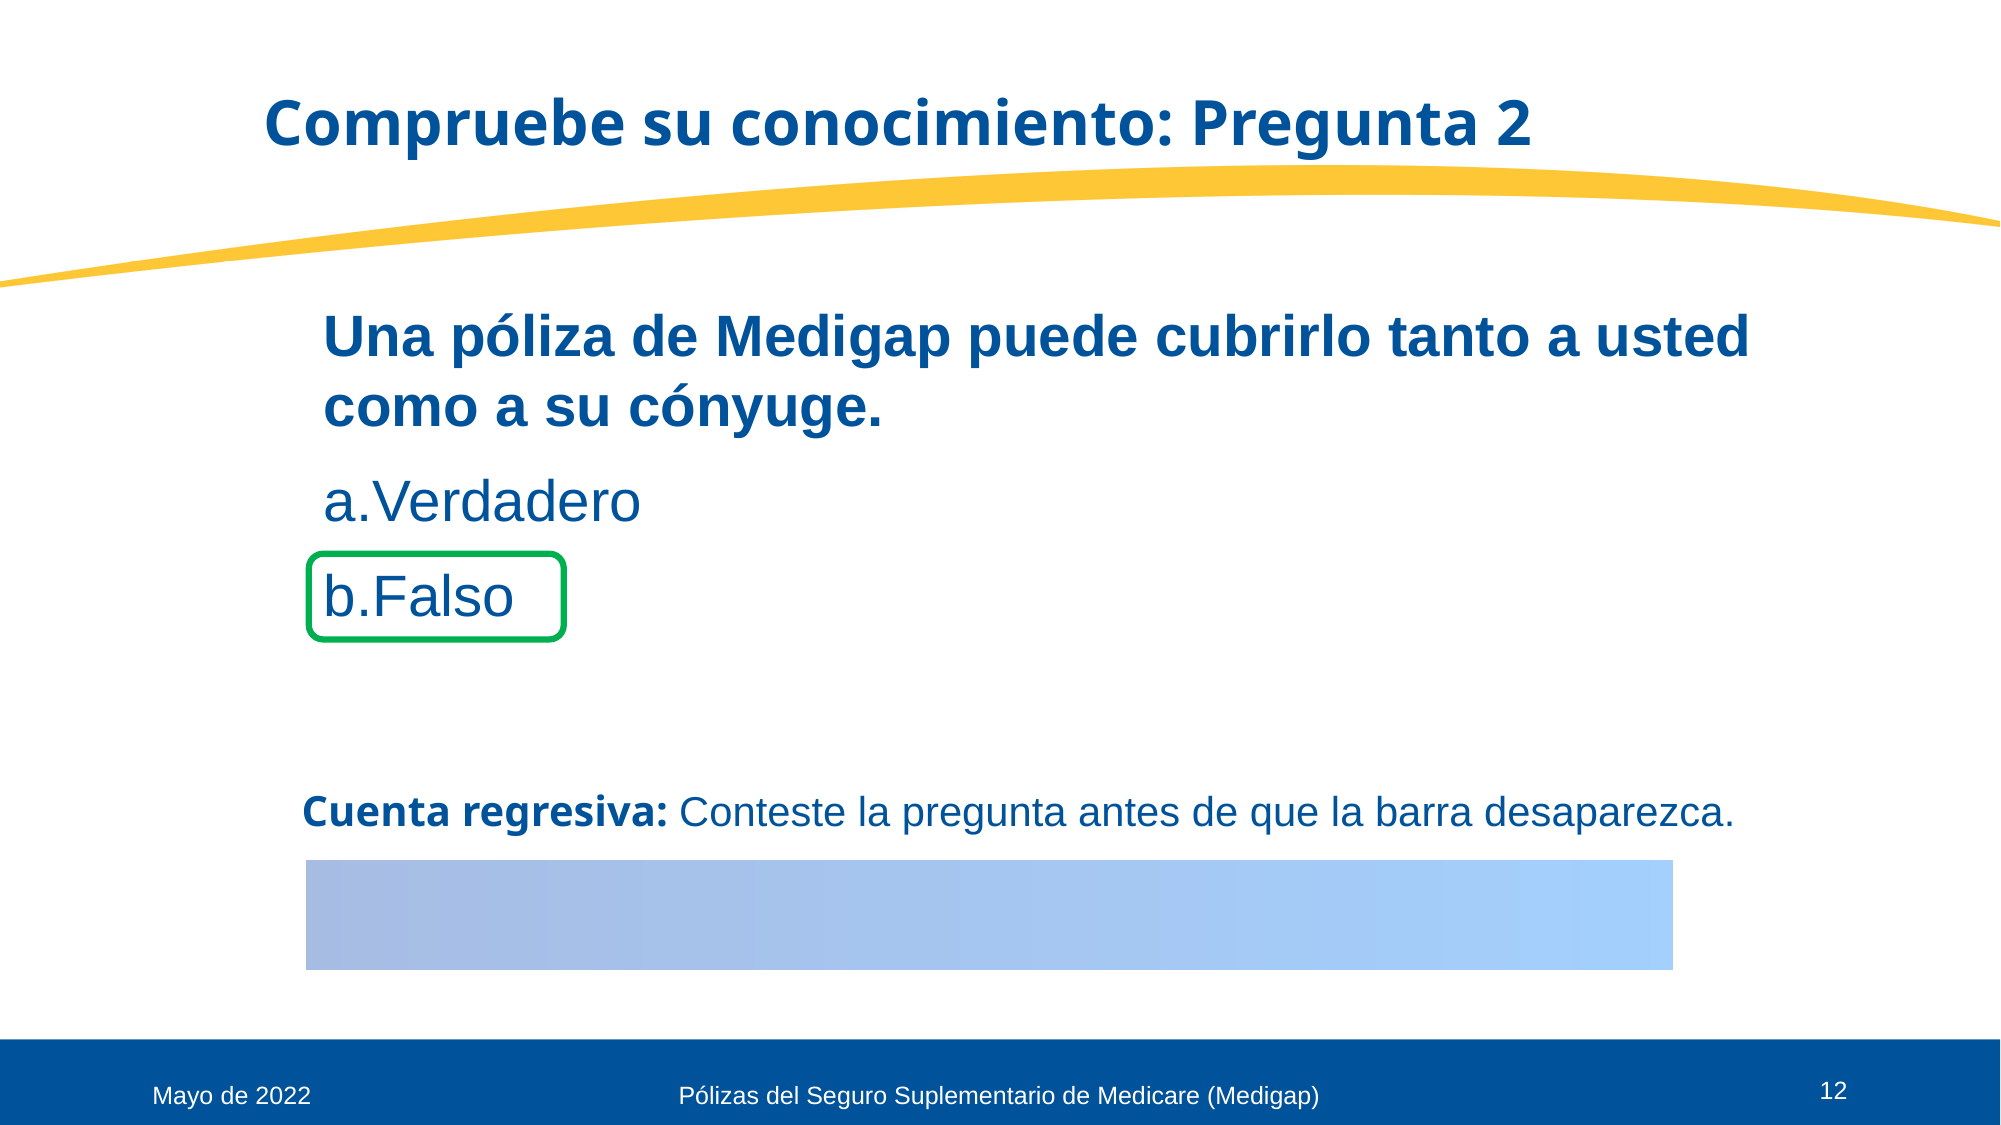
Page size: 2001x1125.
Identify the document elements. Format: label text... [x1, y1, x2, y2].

slide_number Mayo de 2022 [137, 1065, 588, 1125]
slide_number 12 [1412, 1059, 1863, 1120]
text_box [307, 552, 565, 641]
footer Pólizas del Seguro Suplementario de Medicare (Medigap) [662, 1065, 1338, 1125]
text_box Cuenta regresiva: Conteste la pregunta antes de que la barra desaparezca. [286, 767, 1862, 858]
list Una póliza de Medigap puede cubrirlo tanto a usted como a su cónyuge. Verdadero Falso [308, 290, 1905, 916]
title Compruebe su conocimiento: Pregunta 2 [249, 66, 2000, 185]
picture [0, 0, 2001, 1125]
